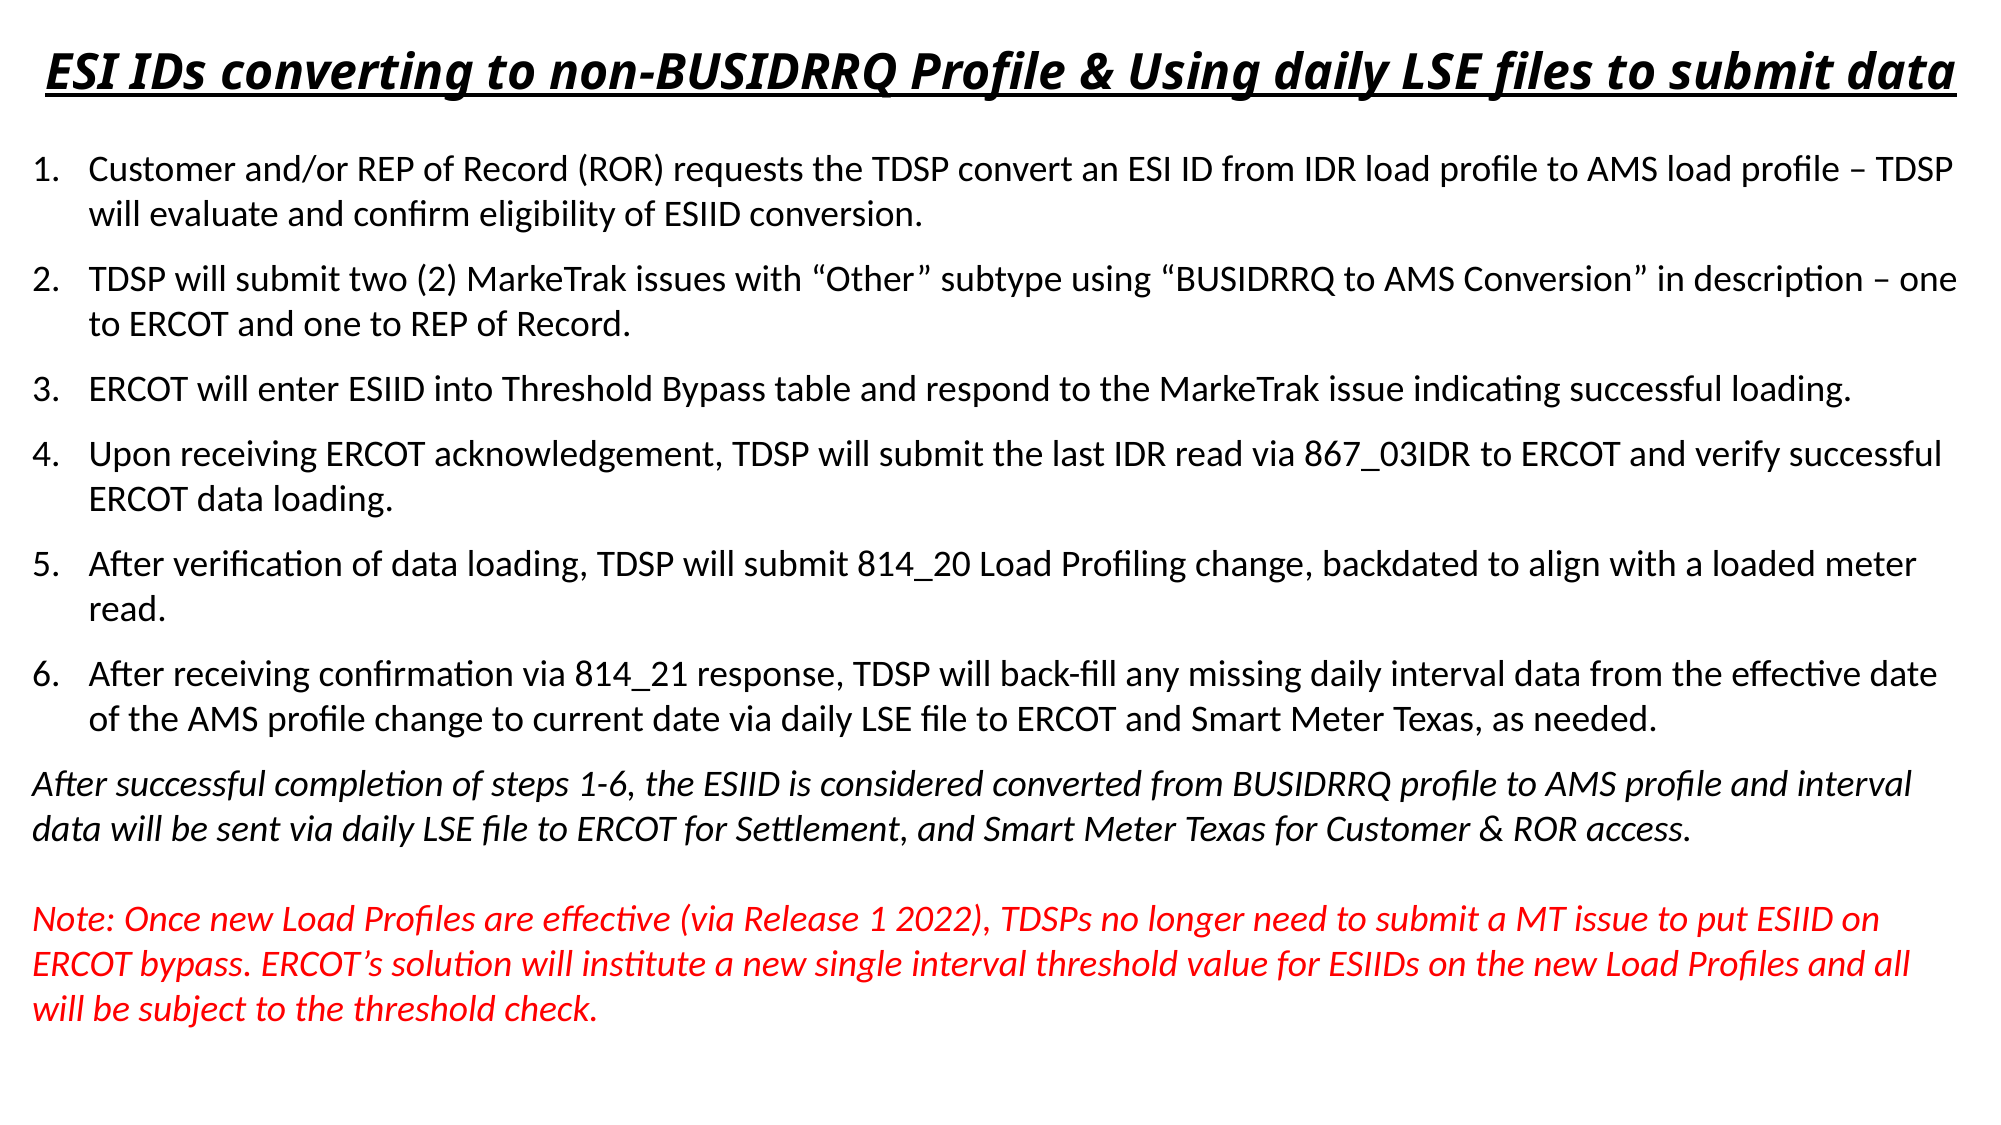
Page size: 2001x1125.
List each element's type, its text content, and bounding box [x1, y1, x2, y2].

text_box ESI IDs converting to non-BUSIDRRQ Profile & Using daily LSE files to submit data Customer and/or REP of Record (ROR) requests the TDSP convert an ESI ID from IDR load profile to AMS load profile – TDSP will evaluate and confirm eligibility of ESIID conversion. TDSP will submit two (2) MarkeTrak issues with “Other” subtype using “BUSIDRRQ to AMS Conversion” in description – one to ERCOT and one to REP of Record. ERCOT will enter ESIID into Threshold Bypass table and respond to the MarkeTrak issue indicating successful loading. Upon receiving ERCOT acknowledgement, TDSP will submit the last IDR read via 867_03IDR to ERCOT and verify successful ERCOT data loading. After verification of data loading, TDSP will submit 814_20 Load Profiling change, backdated to align with a loaded meter read. After receiving confirmation via 814_21 response, TDSP will back-fill any missing daily interval data from the effective date of the AMS profile change to current date via daily LSE file to ERCOT and Smart Meter Texas, as needed. After successful completion of steps 1-6, the ESIID is considered converted from BUSIDRRQ profile to AMS profile and interval data will be sent via daily LSE file to ERCOT for Settlement, and Smart Meter Texas for Customer & ROR access. Note: Once new Load Profiles are effective (via Release 1 2022), TDSPs no longer need to submit a MT issue to put ESIID on ERCOT bypass. ERCOT’s solution will institute a new single interval threshold value for ESIIDs on the new Load Profiles and all will be subject to the threshold check. [17, 32, 1985, 1037]
